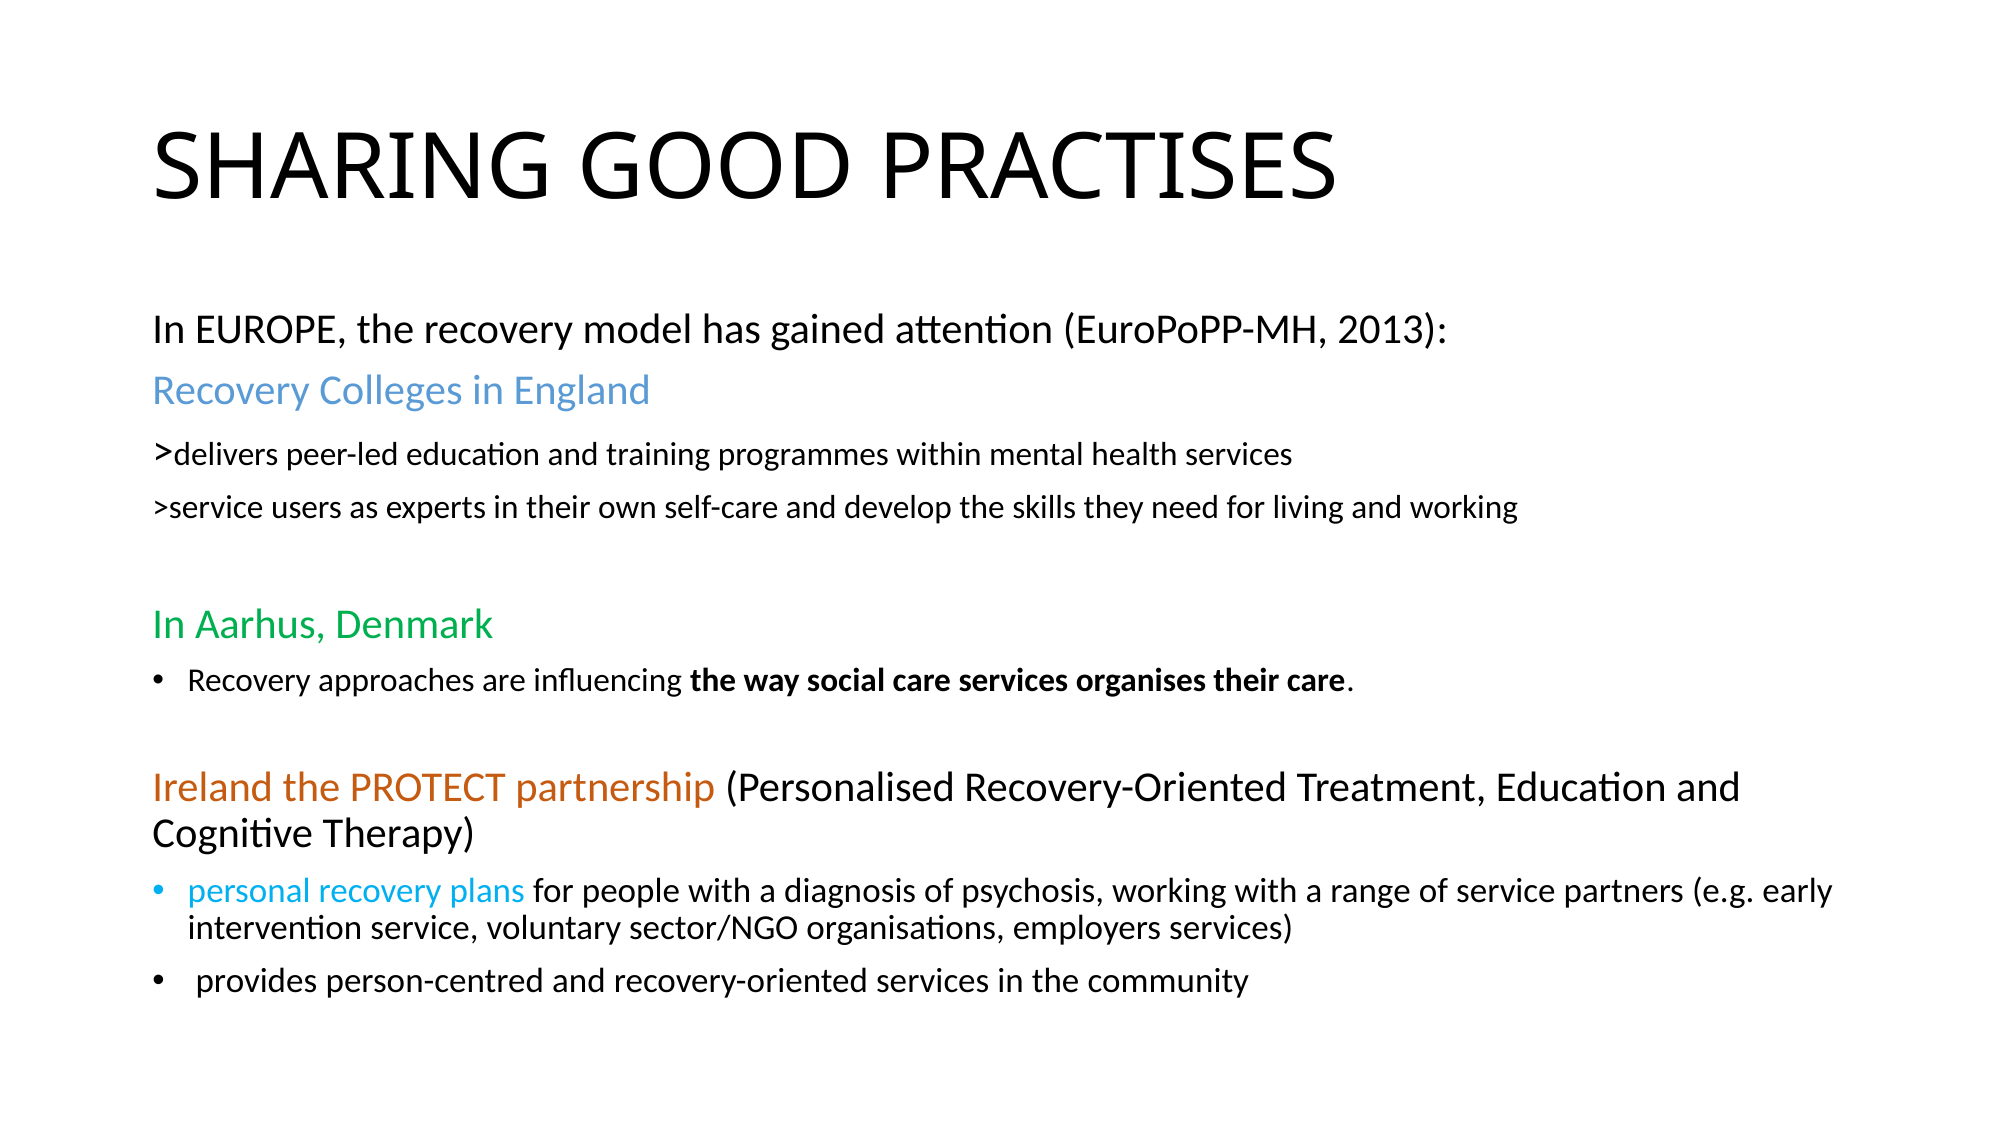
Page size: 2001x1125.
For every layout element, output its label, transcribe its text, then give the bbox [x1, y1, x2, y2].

title SHARING GOOD PRACTISES [137, 59, 1863, 278]
list In EUROPE, the recovery model has gained attention (EuroPoPP-MH, 2013): Recovery Colleges in England >delivers peer-led education and training programmes within mental health services >service users as experts in their own self-care and develop the skills they need for living and working In Aarhus, Denmark Recovery approaches are influencing the way social care services organises their care. Ireland the PROTECT partnership (Personalised Recovery-Oriented Treatment, Education and Cognitive Therapy) personal recovery plans for people with a diagnosis of psychosis, working with a range of service partners (e.g. early intervention service, voluntary sector/NGO organisations, employers services) provides person-centred and recovery-oriented services in the community [137, 299, 1863, 1014]
